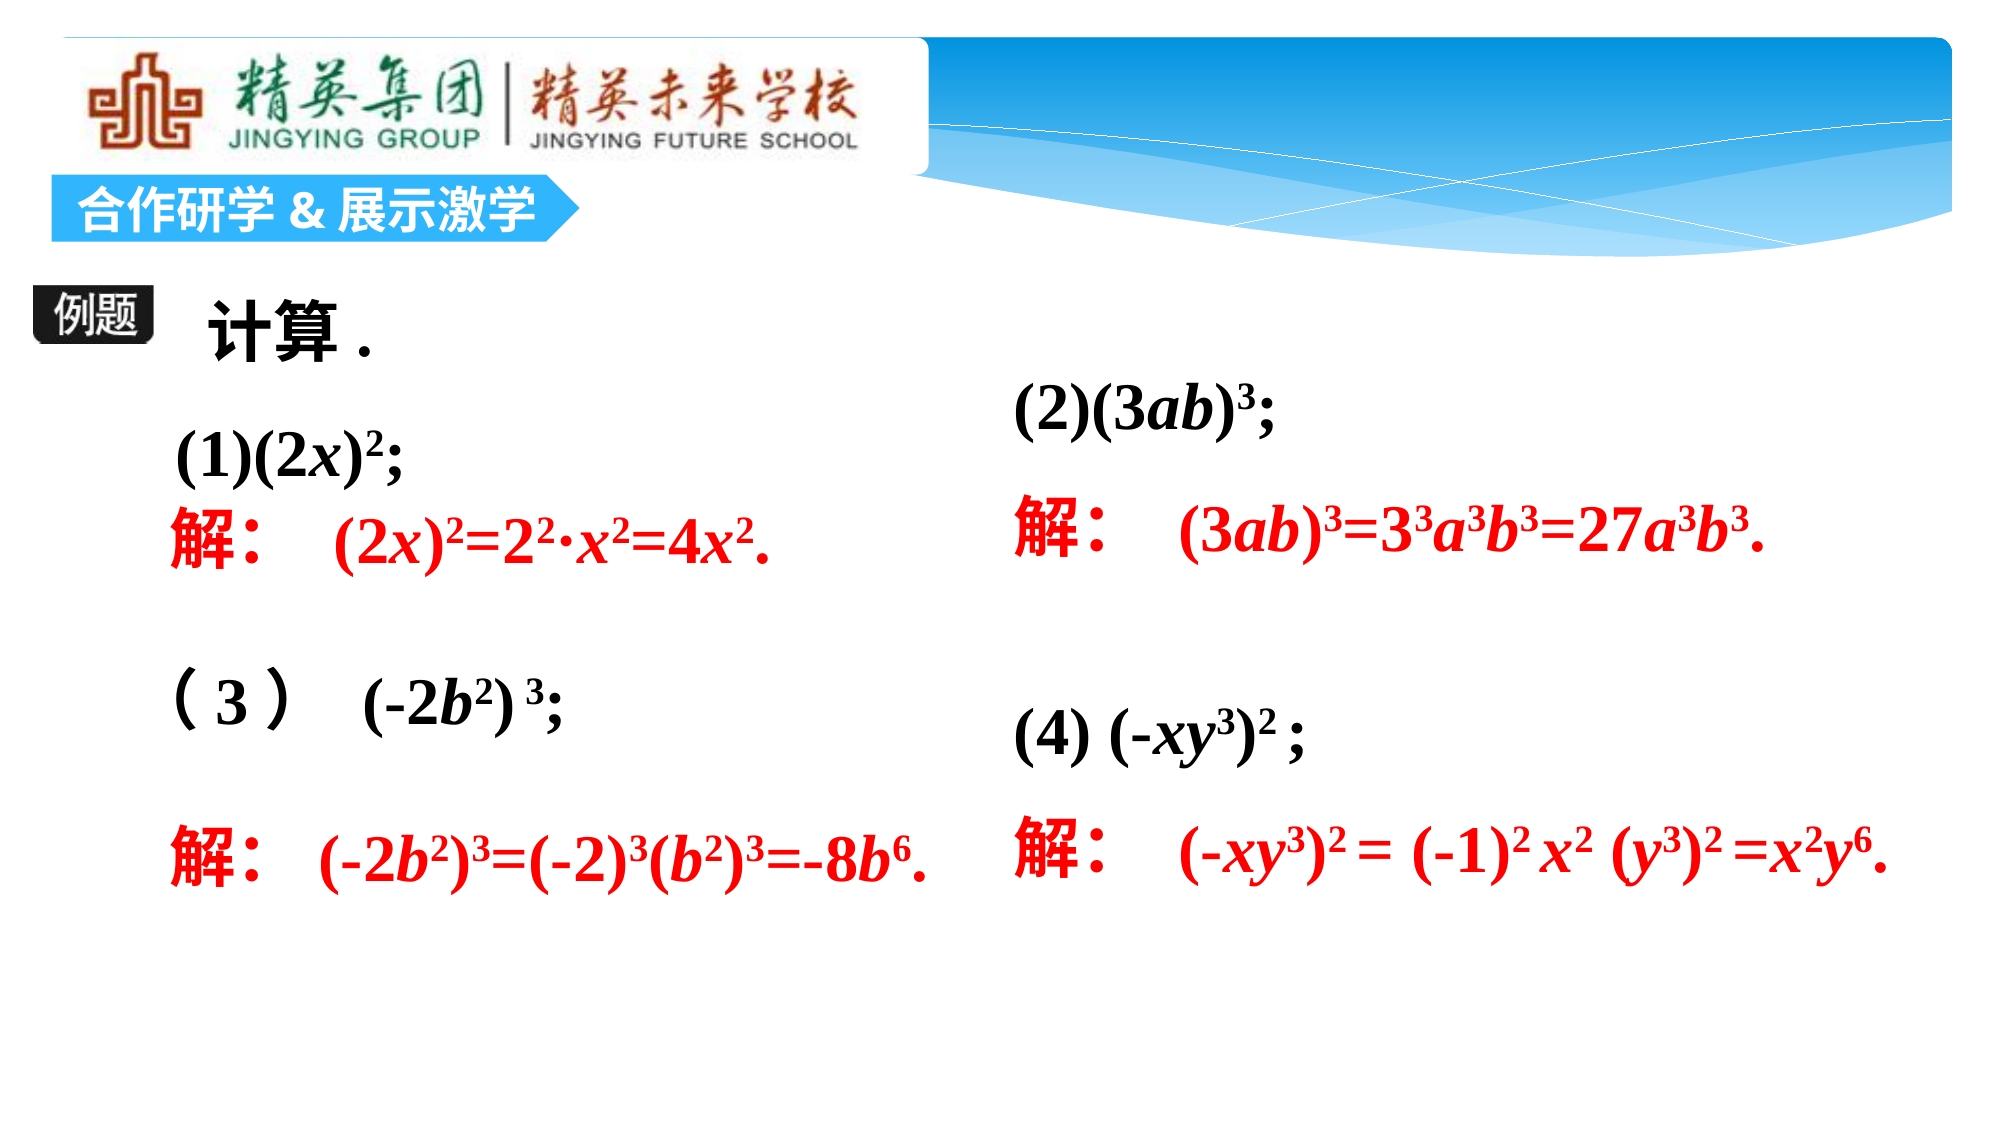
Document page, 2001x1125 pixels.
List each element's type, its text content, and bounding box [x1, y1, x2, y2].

text_box （3） (-2b2) 3; [117, 650, 999, 746]
text_box (2)(3ab)3; [999, 355, 1895, 451]
text_box 解：(-2b2)3=(-2)3(b2)3=-8b6. [154, 807, 1269, 903]
text_box 解： (2x)2=22·x2=4x2. [154, 489, 1087, 584]
text_box 合作研学&展示激学 [50, 184, 581, 243]
text_box 解： (3ab)3=33a3b3=27a3b3. [999, 477, 2000, 572]
text_box 计算. (1)(2x)2; [93, 242, 1958, 497]
text_box (4) (-xy3)2 ; [999, 600, 2000, 776]
picture [48, 37, 929, 175]
text_box 解： (-xy3)2 = (-1)2 x2 (y3)2 =x2y6. [999, 798, 2000, 894]
picture [33, 284, 155, 345]
